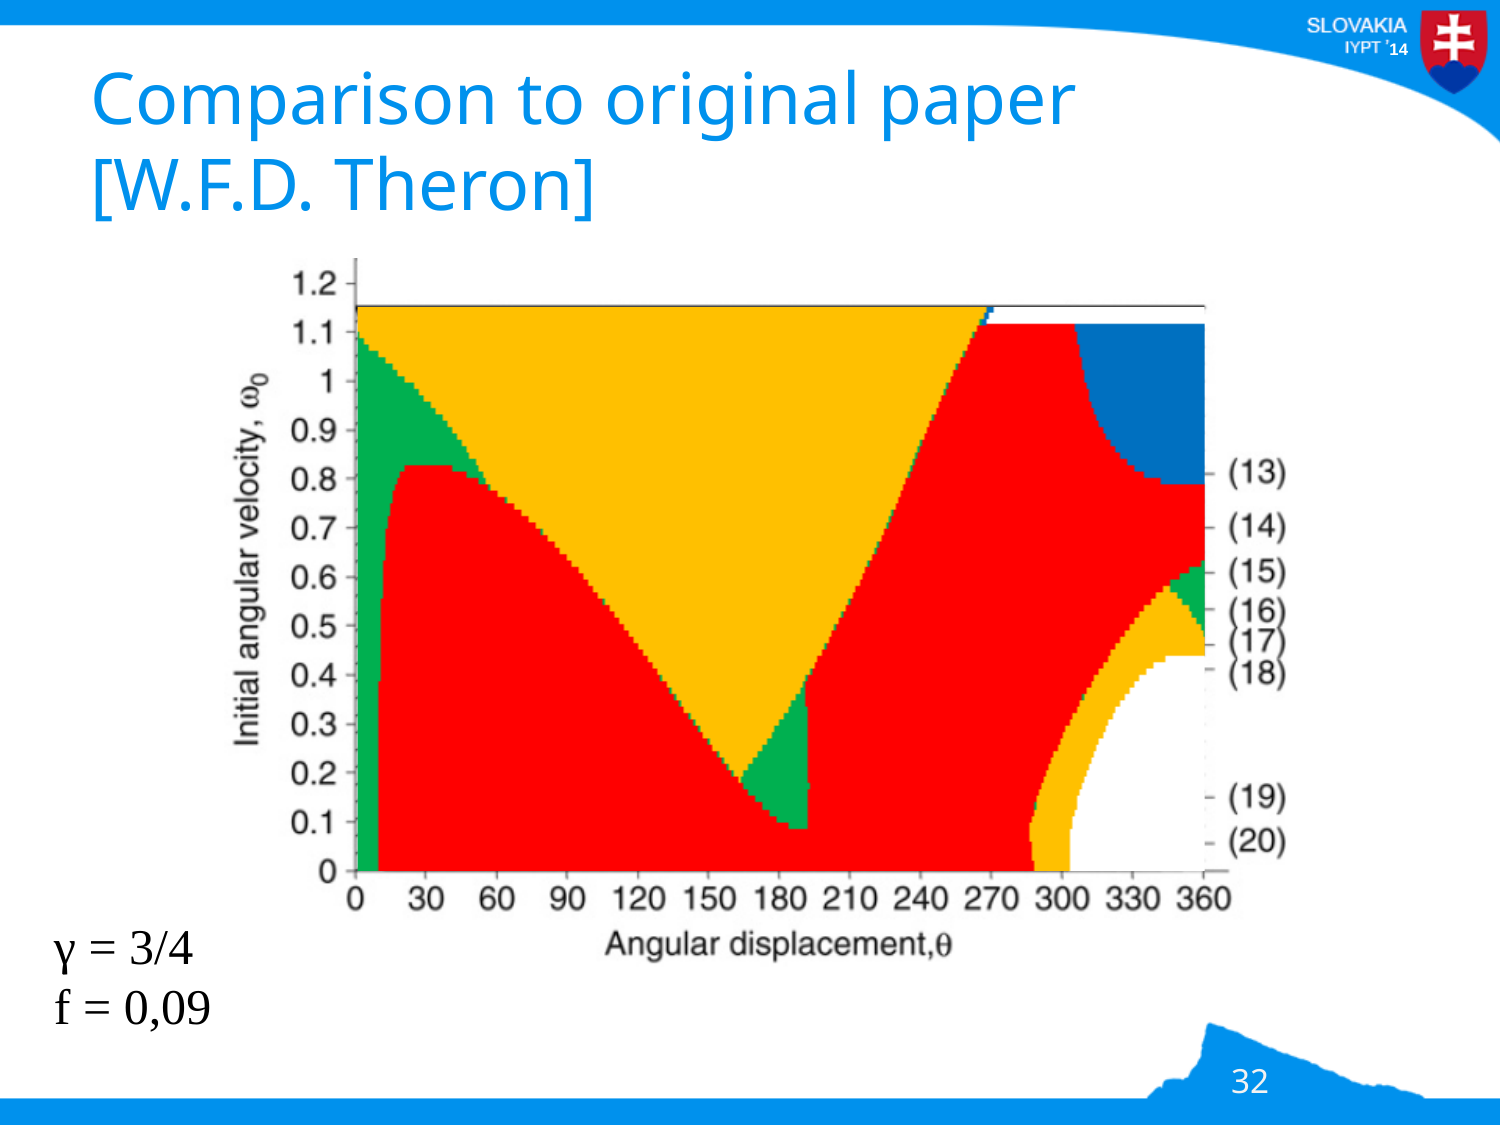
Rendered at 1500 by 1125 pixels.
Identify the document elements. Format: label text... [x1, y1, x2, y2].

slide_number 32 [1074, 1057, 1425, 1108]
text_box γ = 3/4 f = 0,09 [39, 906, 227, 1042]
picture [0, 0, 1500, 1125]
title Comparison to original paper [W.F.D. Theron] [75, 45, 1425, 233]
